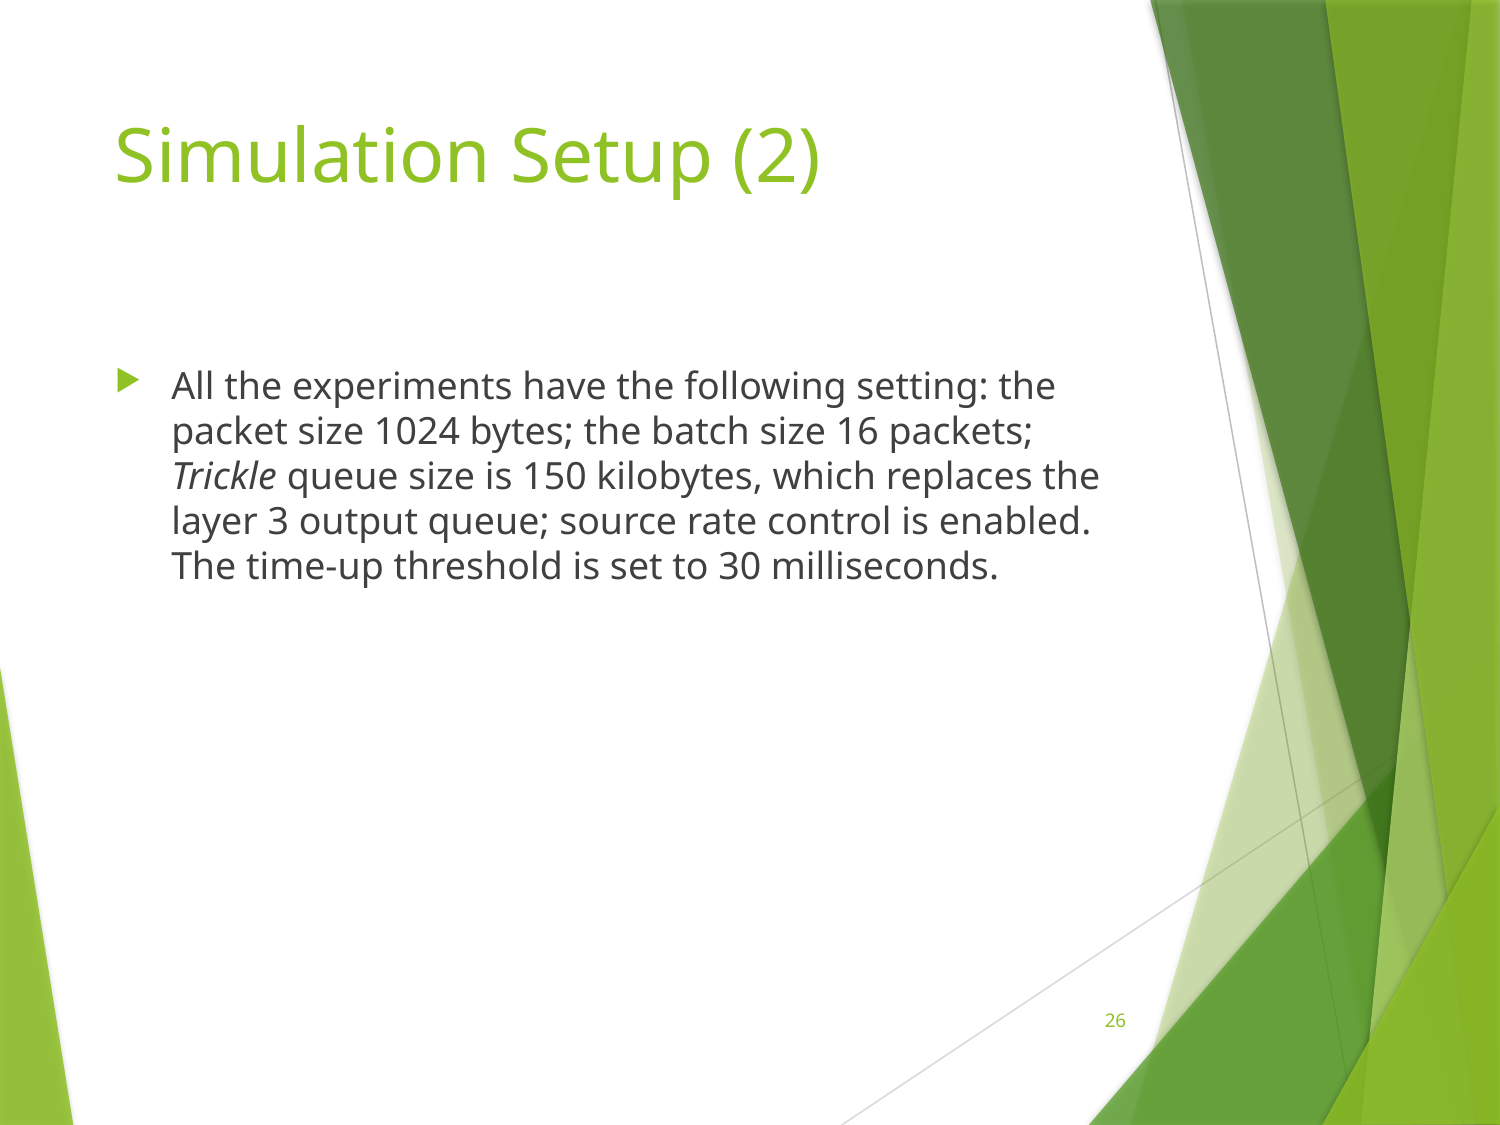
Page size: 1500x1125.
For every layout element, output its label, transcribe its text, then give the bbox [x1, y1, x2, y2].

list All the experiments have the following setting: the packet size 1024 bytes; the batch size 16 packets; Trickle queue size is 150 kilobytes, which replaces the layer 3 output queue; source rate control is enabled. The time-up threshold is set to 30 milliseconds. [99, 354, 1142, 992]
slide_number 26 [1057, 991, 1142, 1051]
title Simulation Setup (2) [99, 99, 1142, 317]
